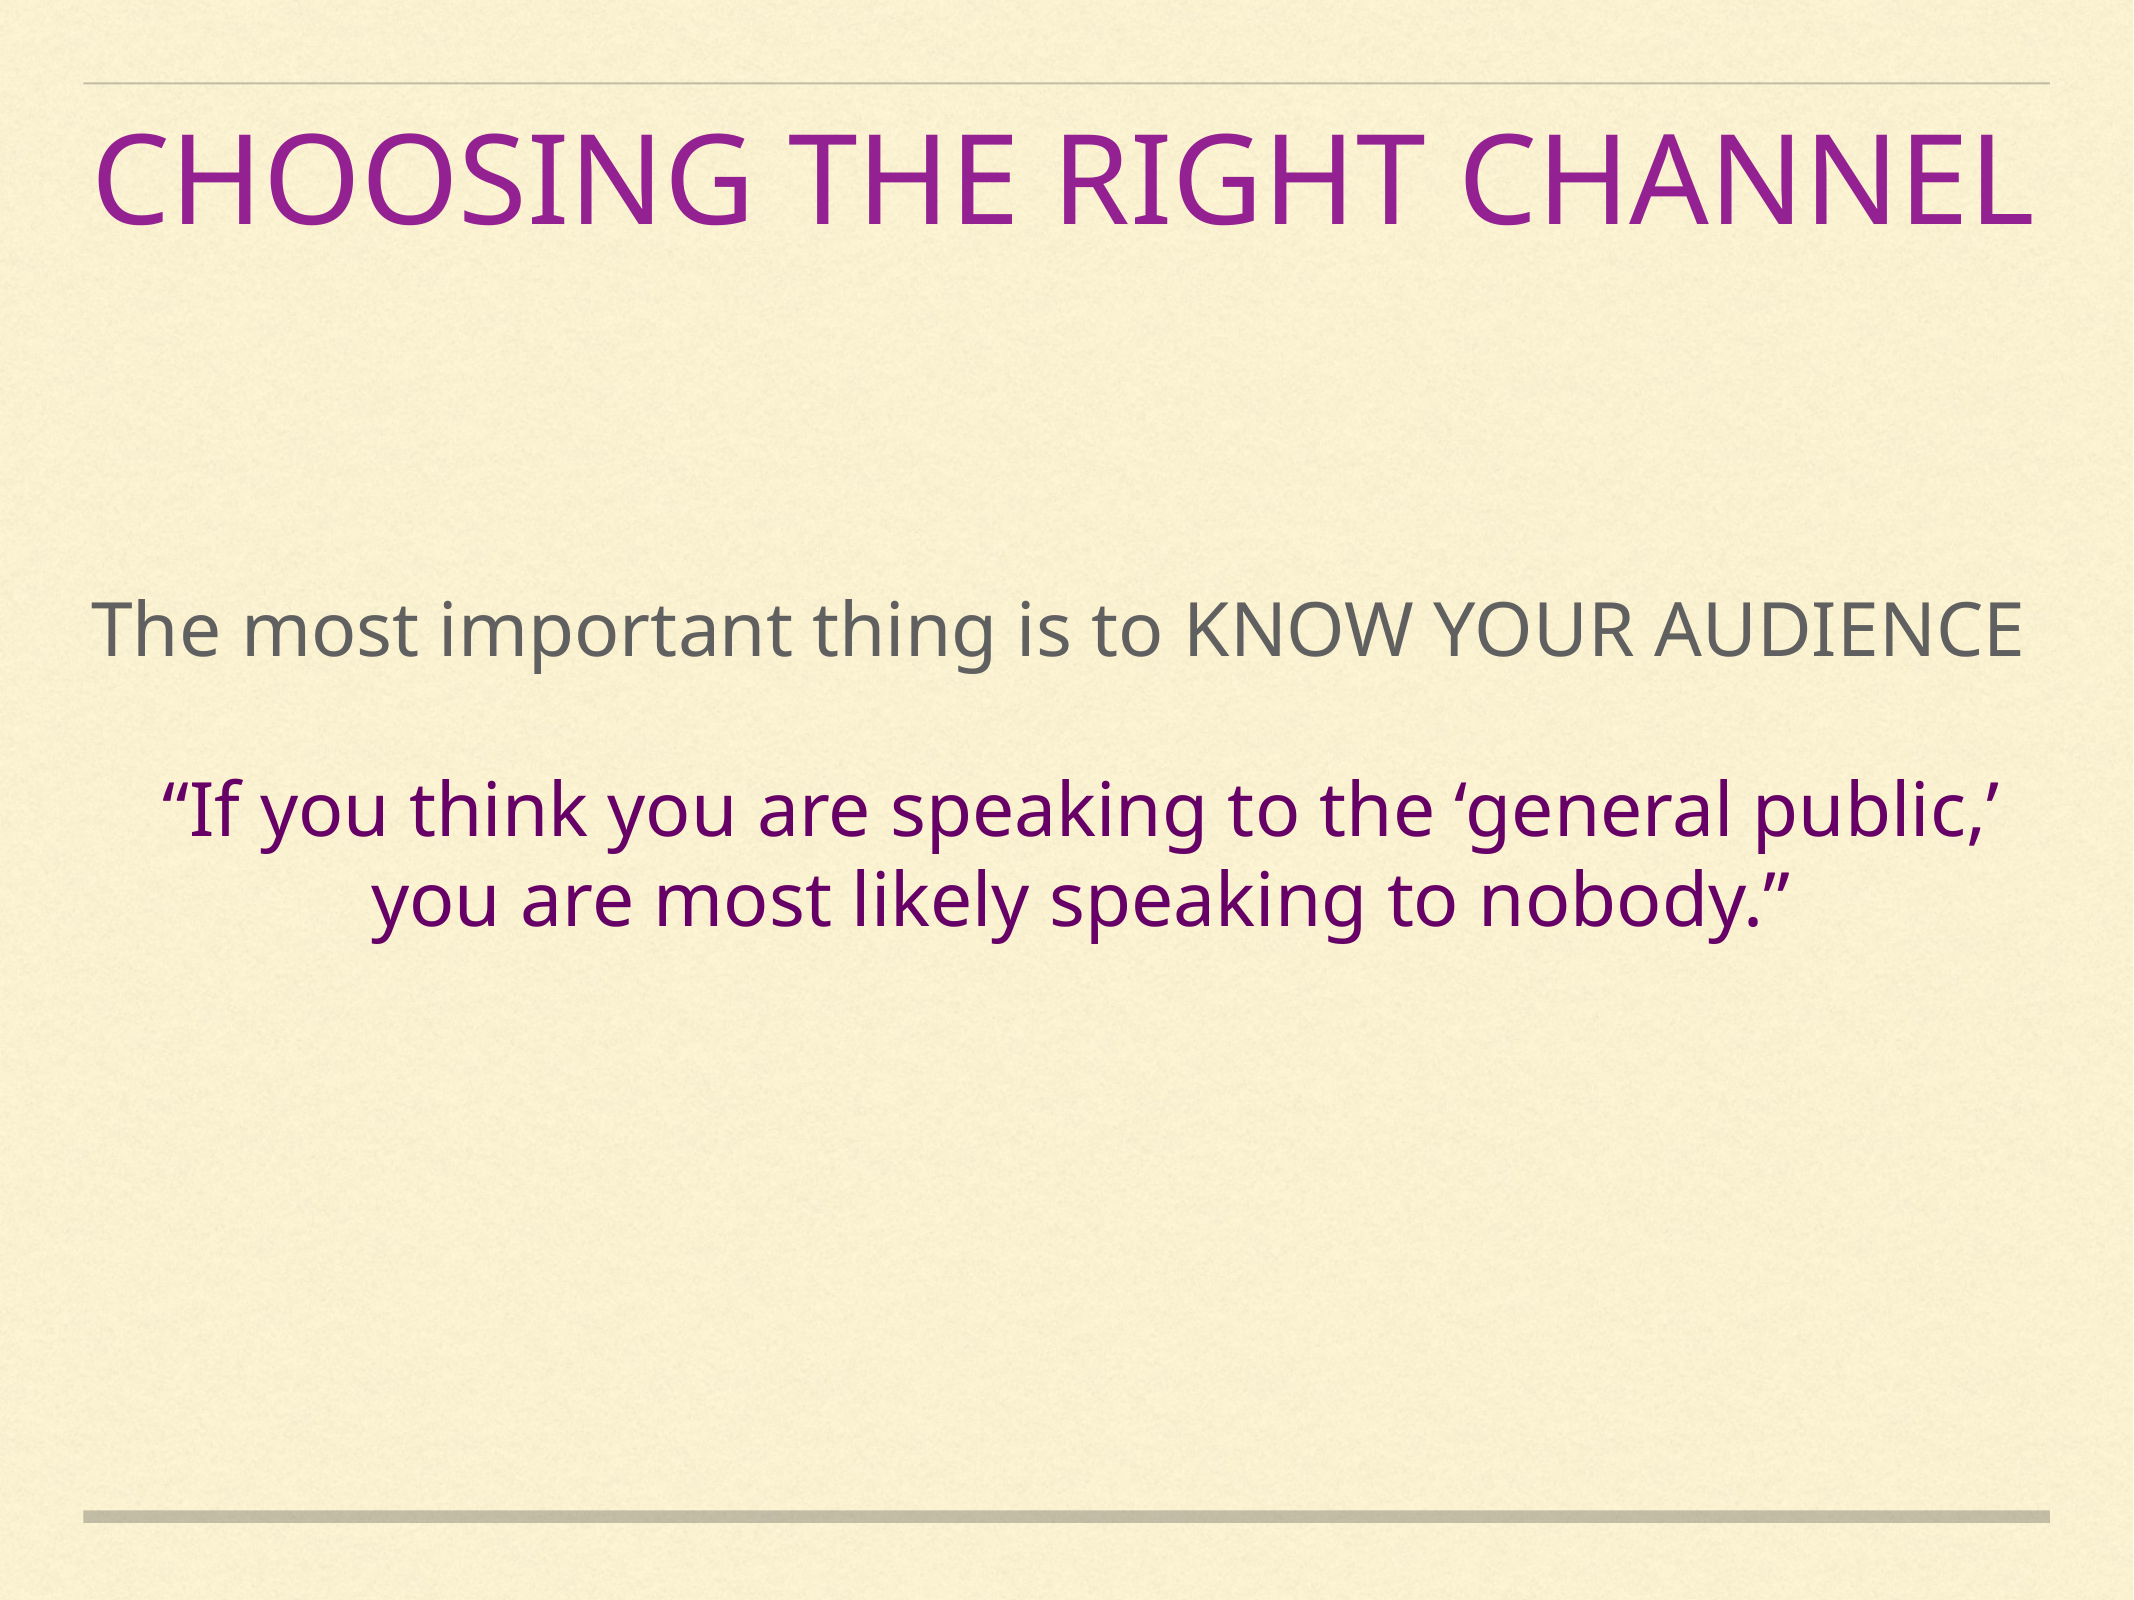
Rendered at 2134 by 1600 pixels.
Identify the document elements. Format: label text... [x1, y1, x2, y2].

text_box The most important thing is to KNOW YOUR AUDIENCE “If you think you are speaking to the ‘general public,’ you are most likely speaking to nobody.” [82, 483, 2081, 951]
text_box Choosing the right channel [83, 84, 2050, 285]
picture [0, 0, 2134, 1600]
